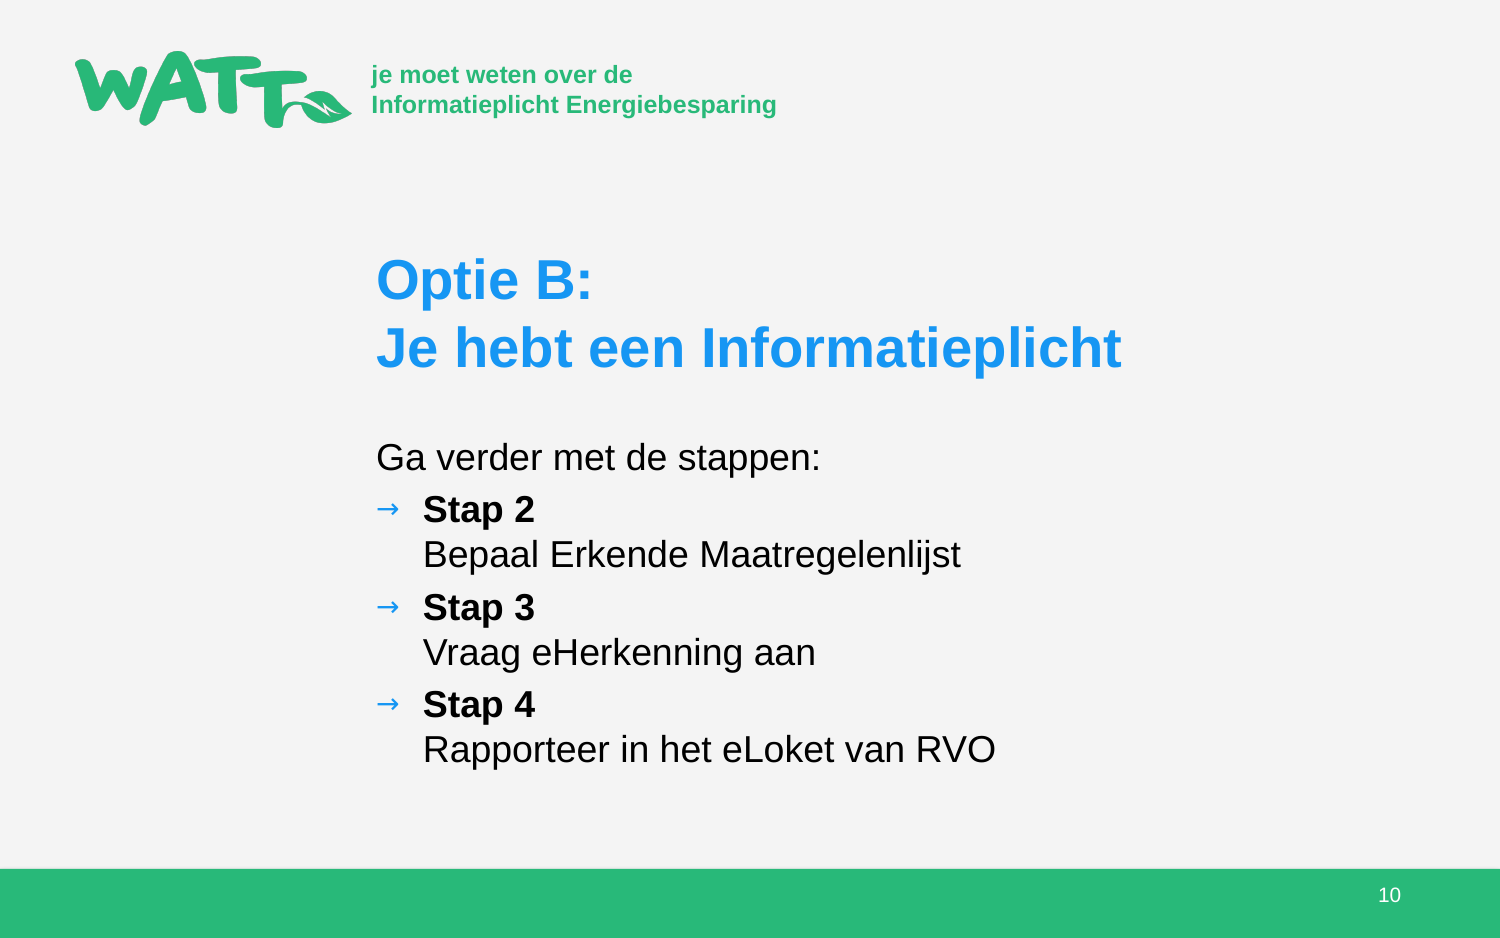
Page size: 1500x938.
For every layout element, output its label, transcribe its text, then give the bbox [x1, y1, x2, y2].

picture [75, 51, 352, 128]
list Ga verder met de stappen: Stap 2 Bepaal Erkende Maatregelenlijst Stap 3 Vraag eHerkenning aan Stap 4 Rapporteer in het eLoket van RVO [376, 380, 1425, 819]
title Optie B: Je hebt een Informatieplicht [376, 243, 1425, 380]
slide_number 10 [1066, 868, 1417, 919]
